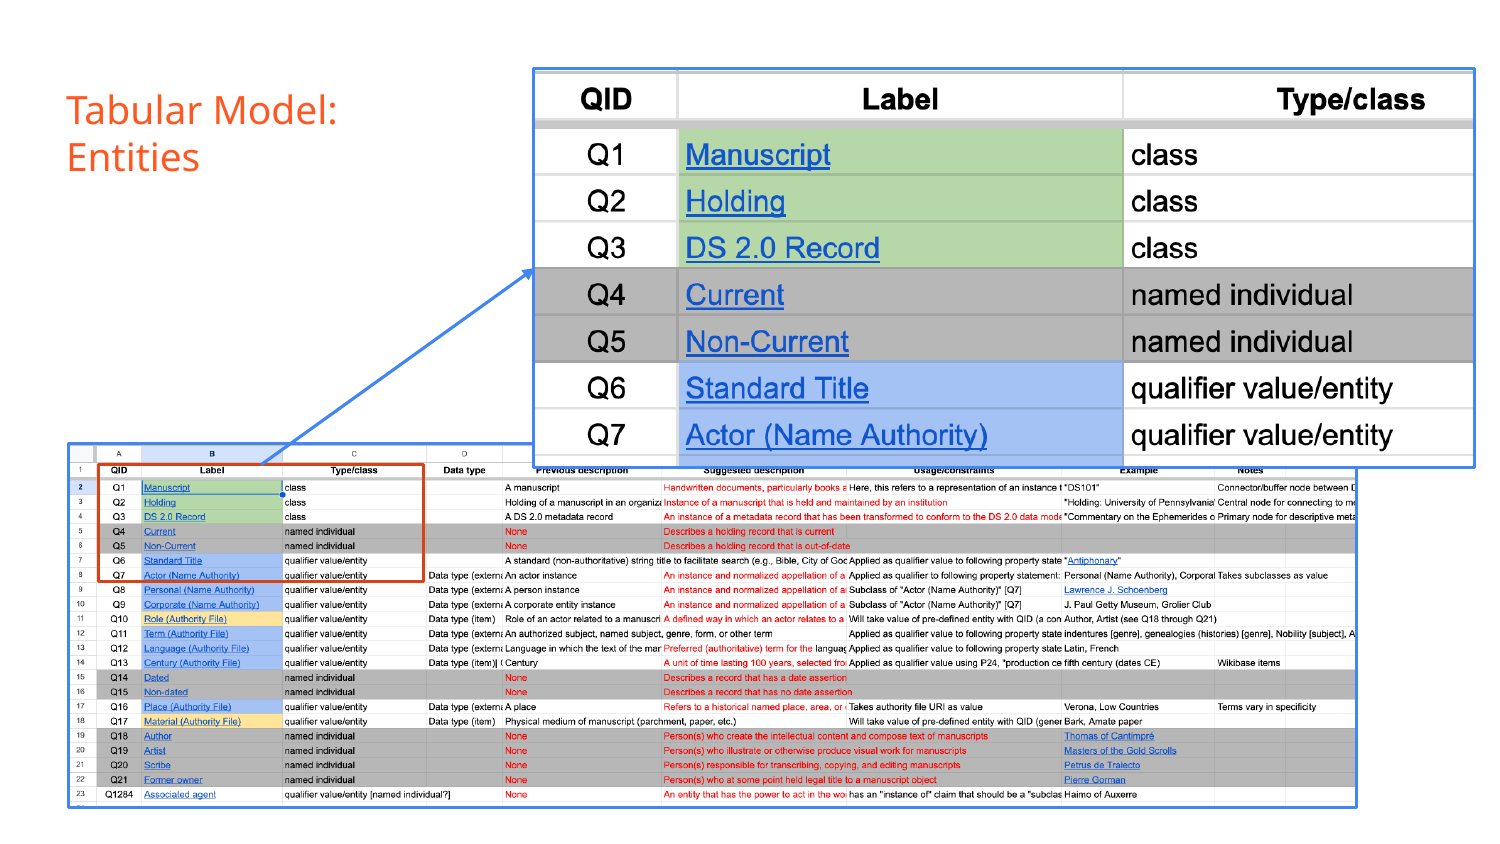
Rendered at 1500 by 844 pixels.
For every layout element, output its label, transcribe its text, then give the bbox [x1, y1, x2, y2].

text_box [260, 267, 536, 466]
picture [69, 70, 1474, 807]
title Tabular Model: Entities [51, 70, 512, 195]
